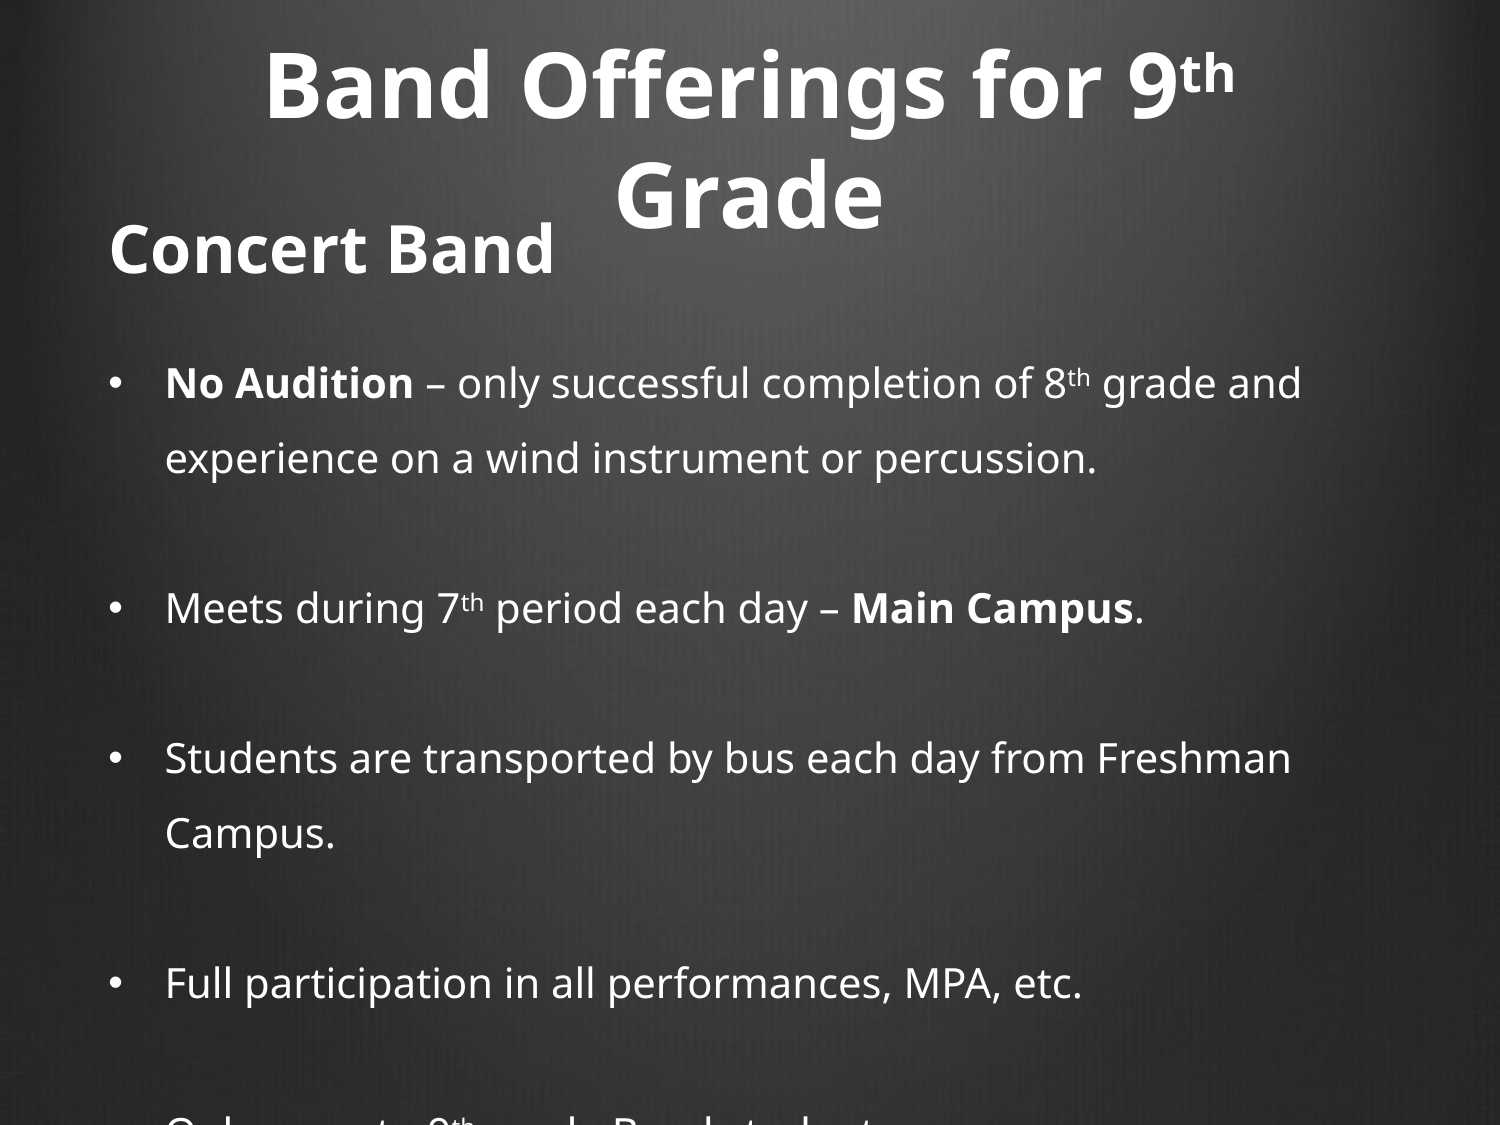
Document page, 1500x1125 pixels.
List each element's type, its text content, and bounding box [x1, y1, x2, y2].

text_box Concert Band No Audition – only successful completion of 8th grade and experience on a wind instrument or percussion. Meets during 7th period each day – Main Campus. Students are transported by bus each day from Freshman Campus. Full participation in all performances, MPA, etc. Only open to 9th grade Band students. [93, 199, 1407, 1125]
title Band Offerings for 9th Grade [112, 19, 1388, 199]
